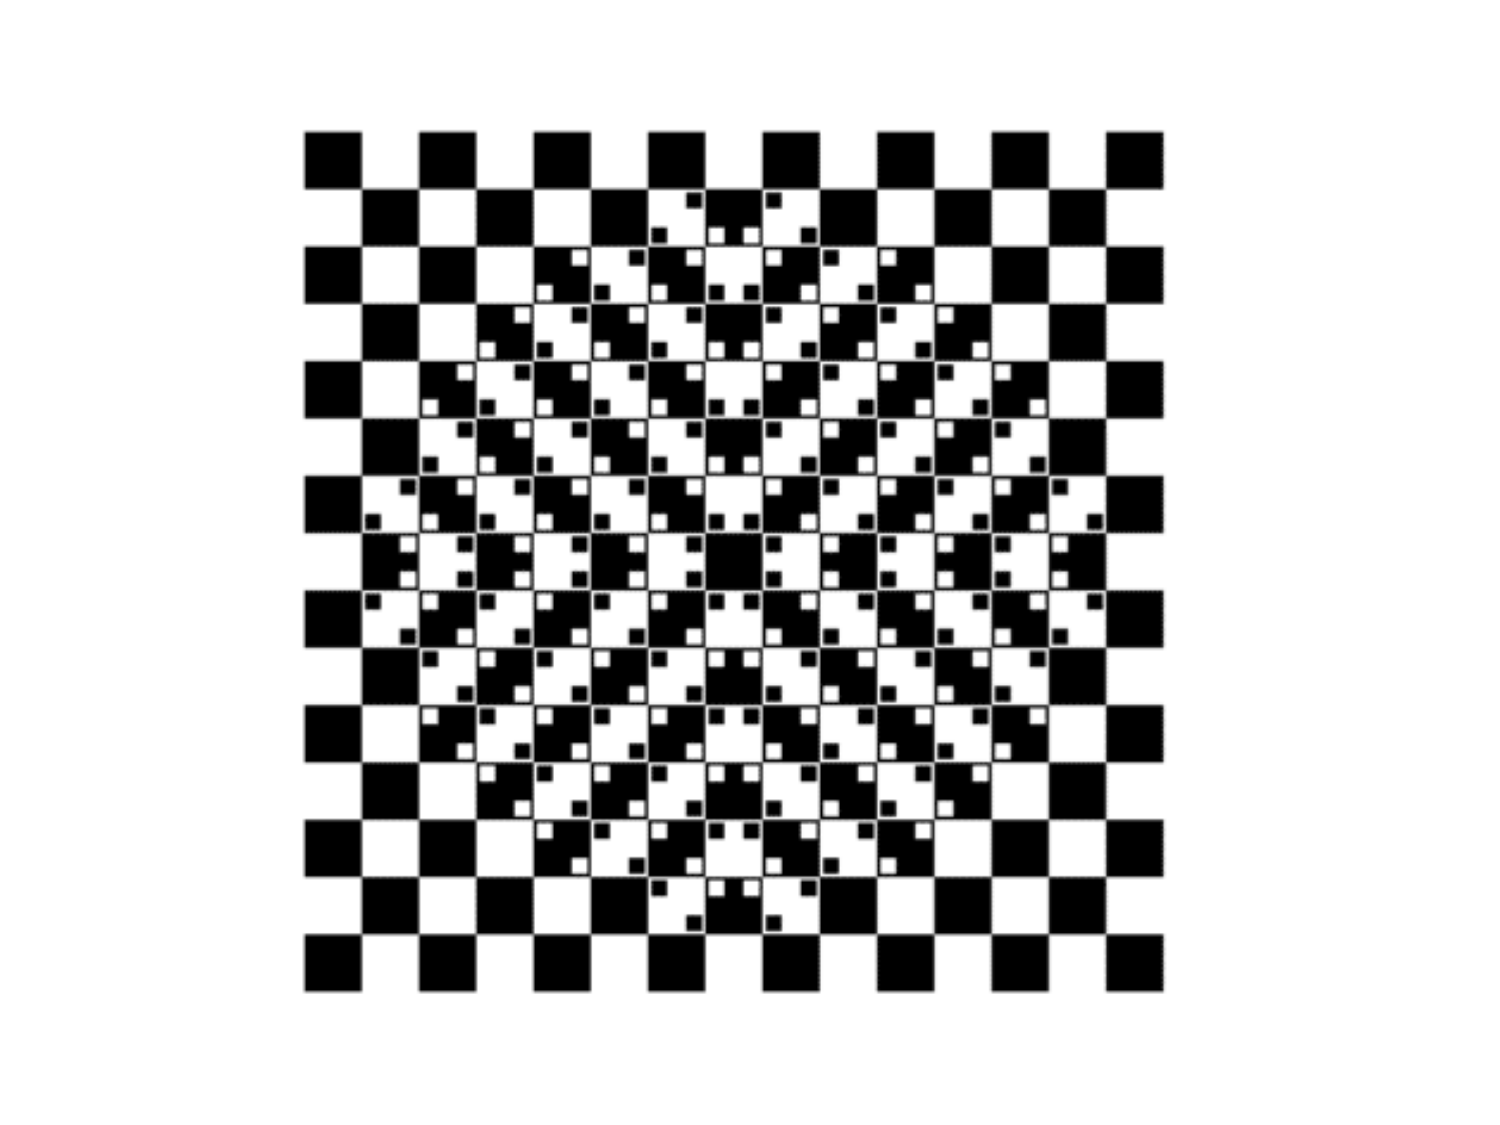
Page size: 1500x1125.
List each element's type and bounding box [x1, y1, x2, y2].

picture [287, 112, 1188, 1013]
